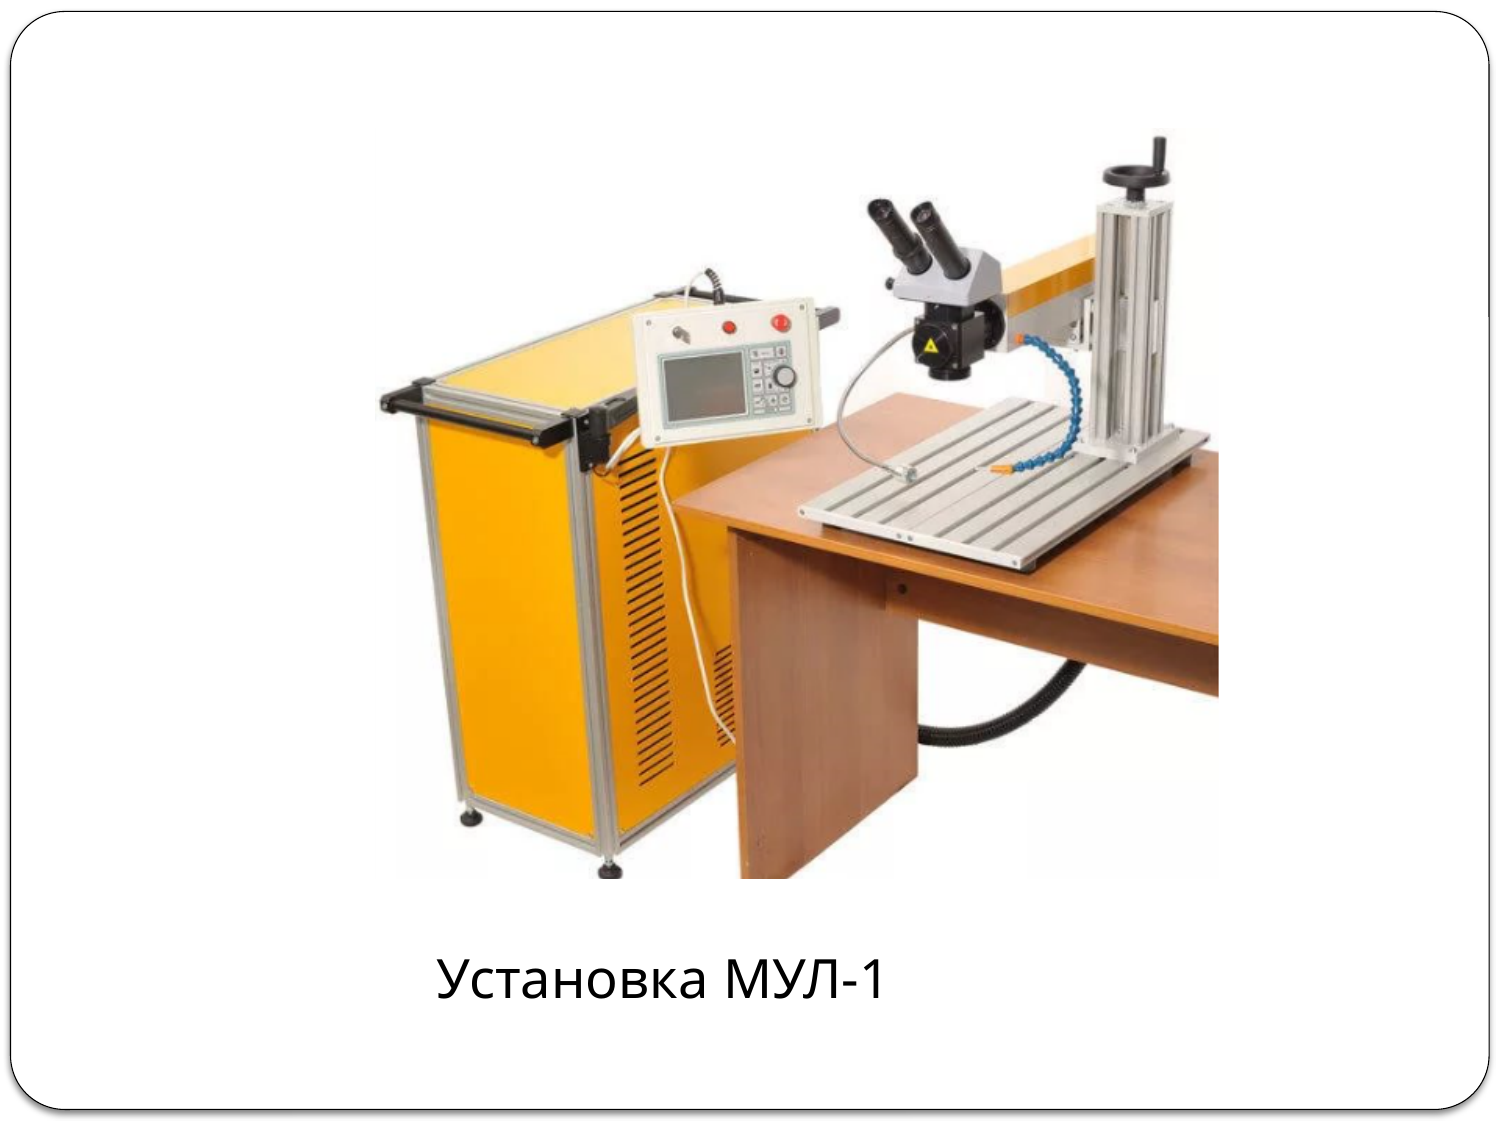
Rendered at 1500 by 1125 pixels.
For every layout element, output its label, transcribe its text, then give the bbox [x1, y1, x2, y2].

picture [374, 128, 1219, 880]
list Установка МУЛ-1 [421, 937, 1500, 1125]
